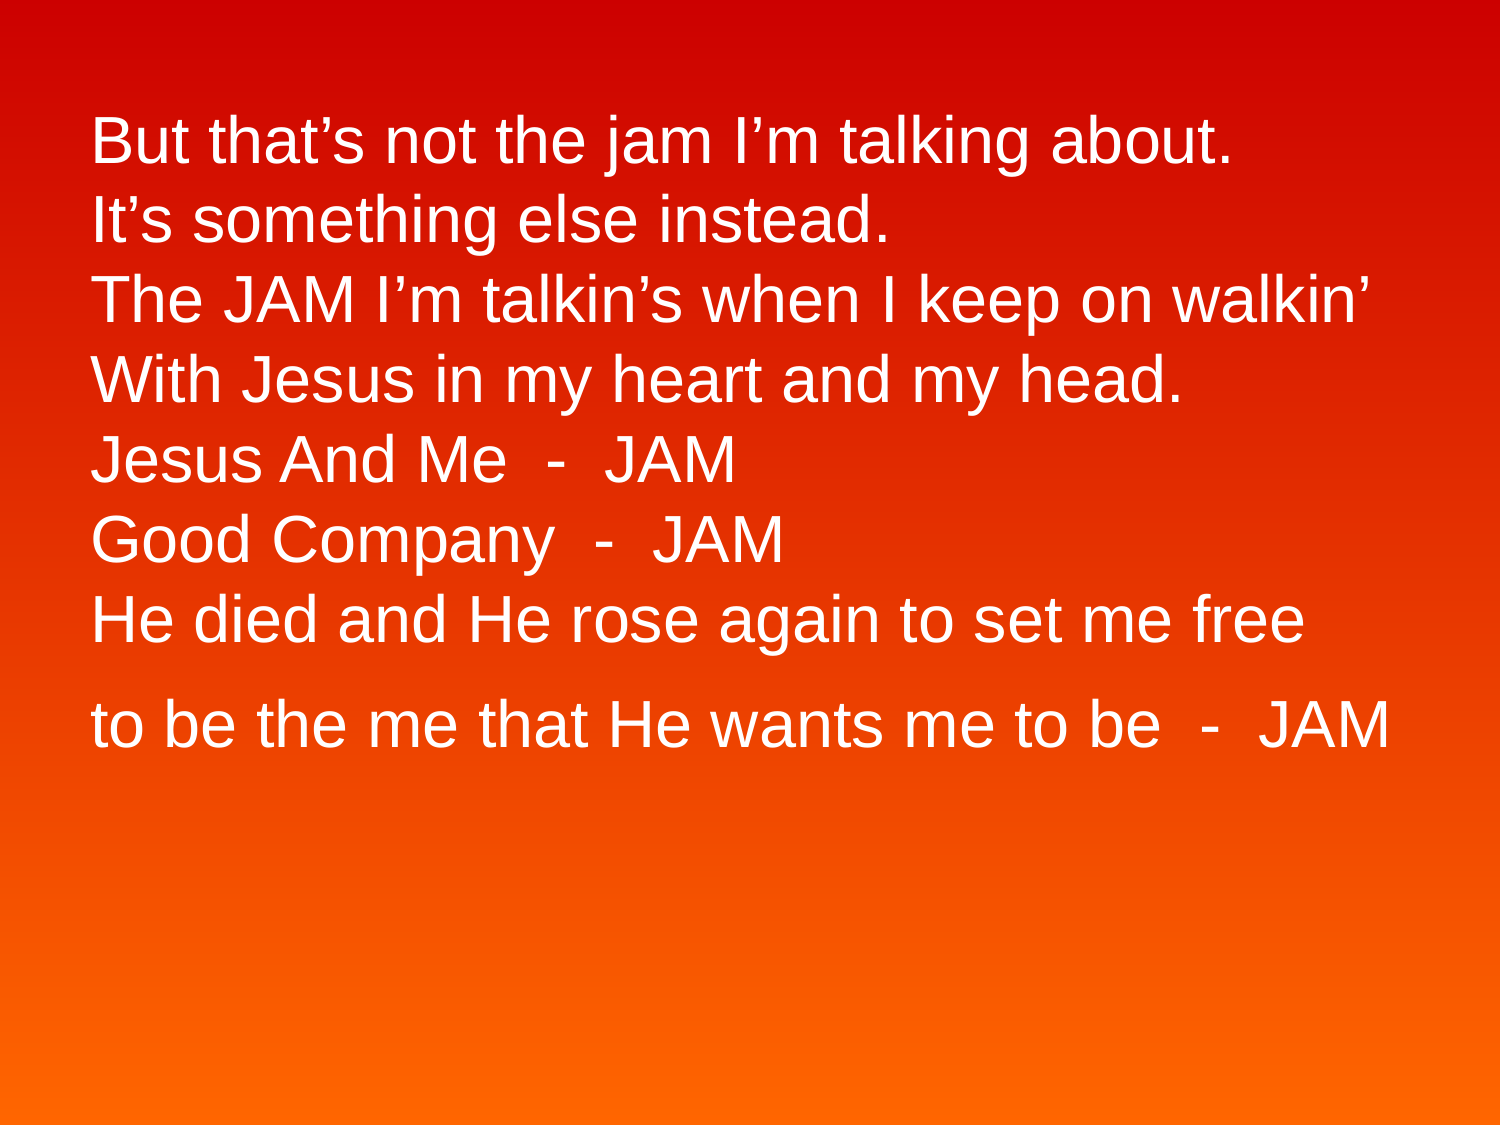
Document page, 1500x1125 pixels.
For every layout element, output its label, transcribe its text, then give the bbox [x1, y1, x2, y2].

title But that’s not the jam I’m talking about. It’s something else instead. The JAM I’m talkin’s when I keep on walkin’ With Jesus in my heart and my head. Jesus And Me - JAM Good Company - JAM He died and He rose again to set me free to be the me that He wants me to be - JAM [75, 0, 1475, 875]
